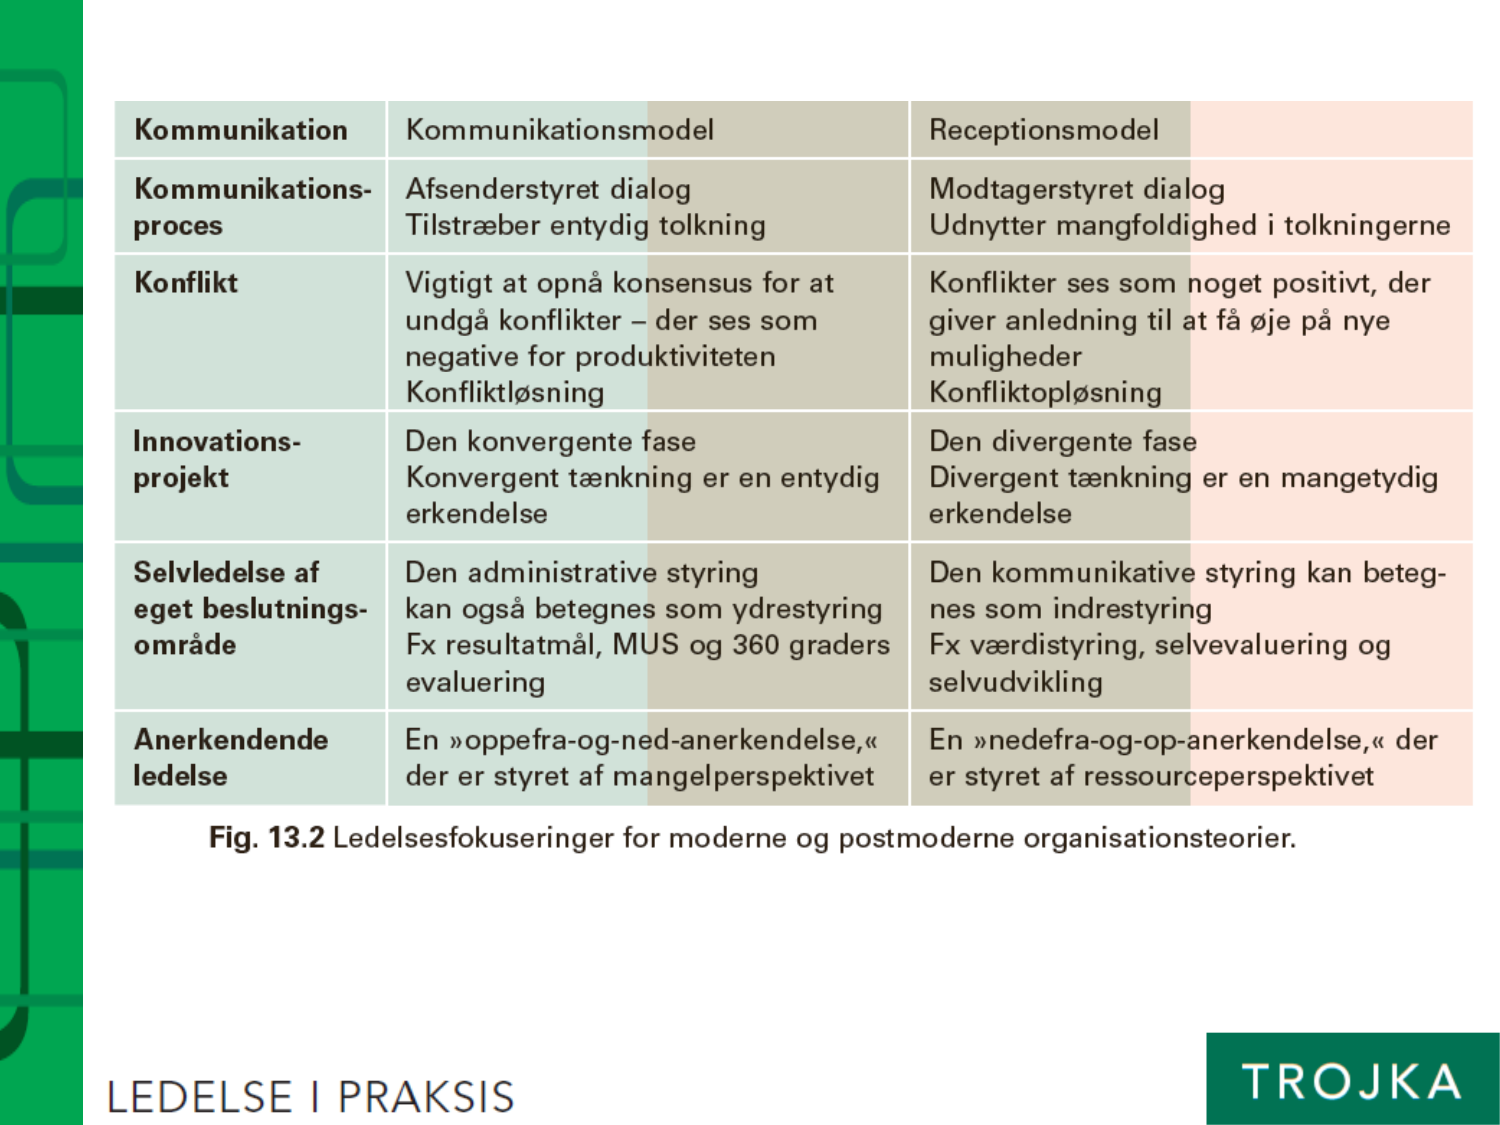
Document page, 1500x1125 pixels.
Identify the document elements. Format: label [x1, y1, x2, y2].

picture [0, 0, 83, 1125]
picture [86, 101, 1499, 865]
picture [1207, 1033, 1499, 1124]
picture [88, 1067, 530, 1125]
